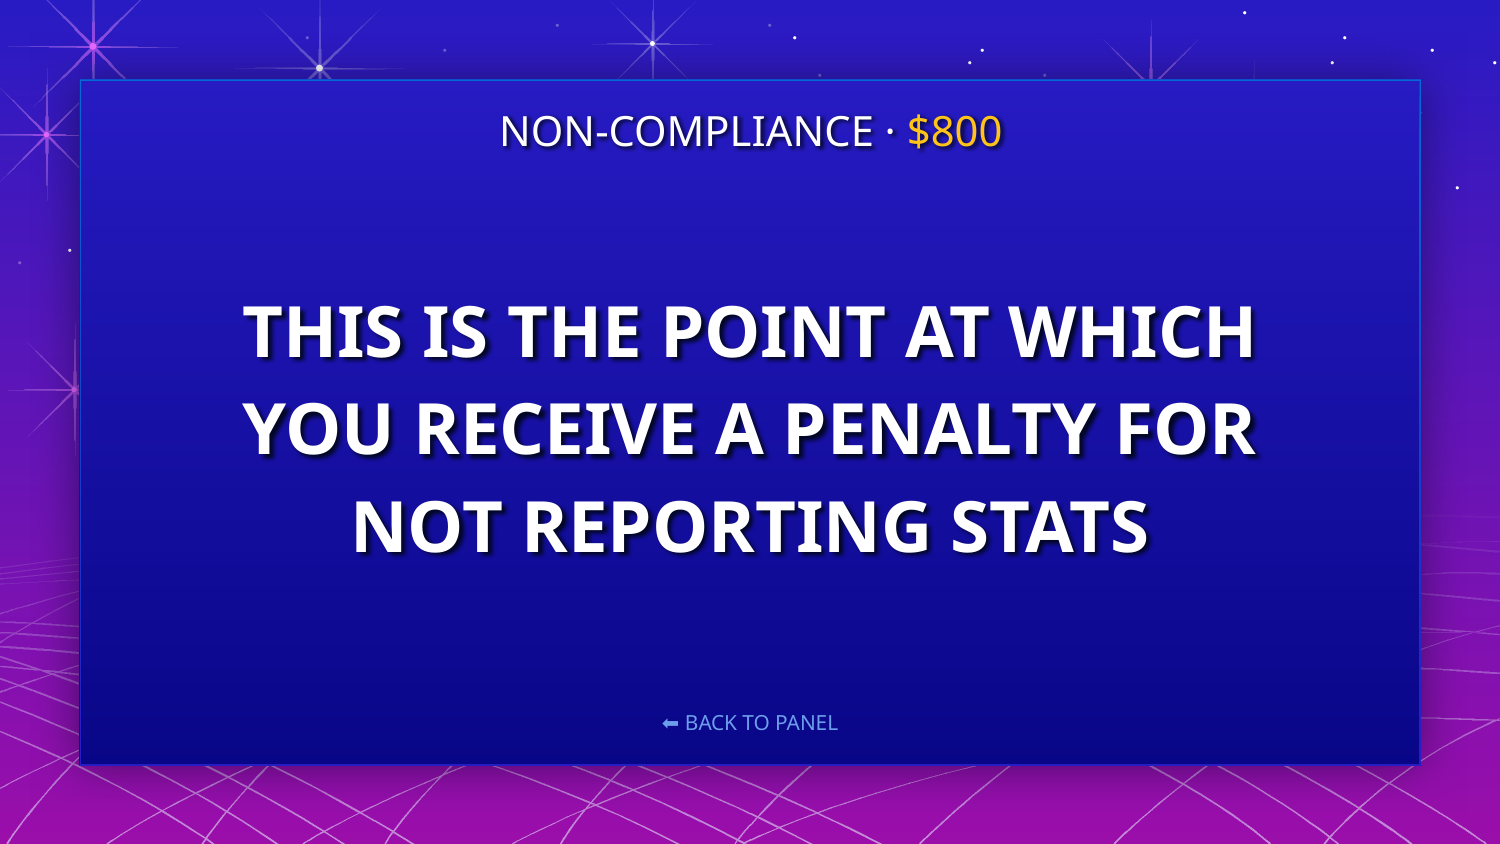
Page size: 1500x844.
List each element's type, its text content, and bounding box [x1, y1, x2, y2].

title THIS IS THE POINT AT WHICH YOU RECEIVE A PENALTY FOR NOT REPORTING STATS [169, 158, 1331, 682]
subtitle NON-COMPLIANCE · $800 [170, 105, 1332, 178]
